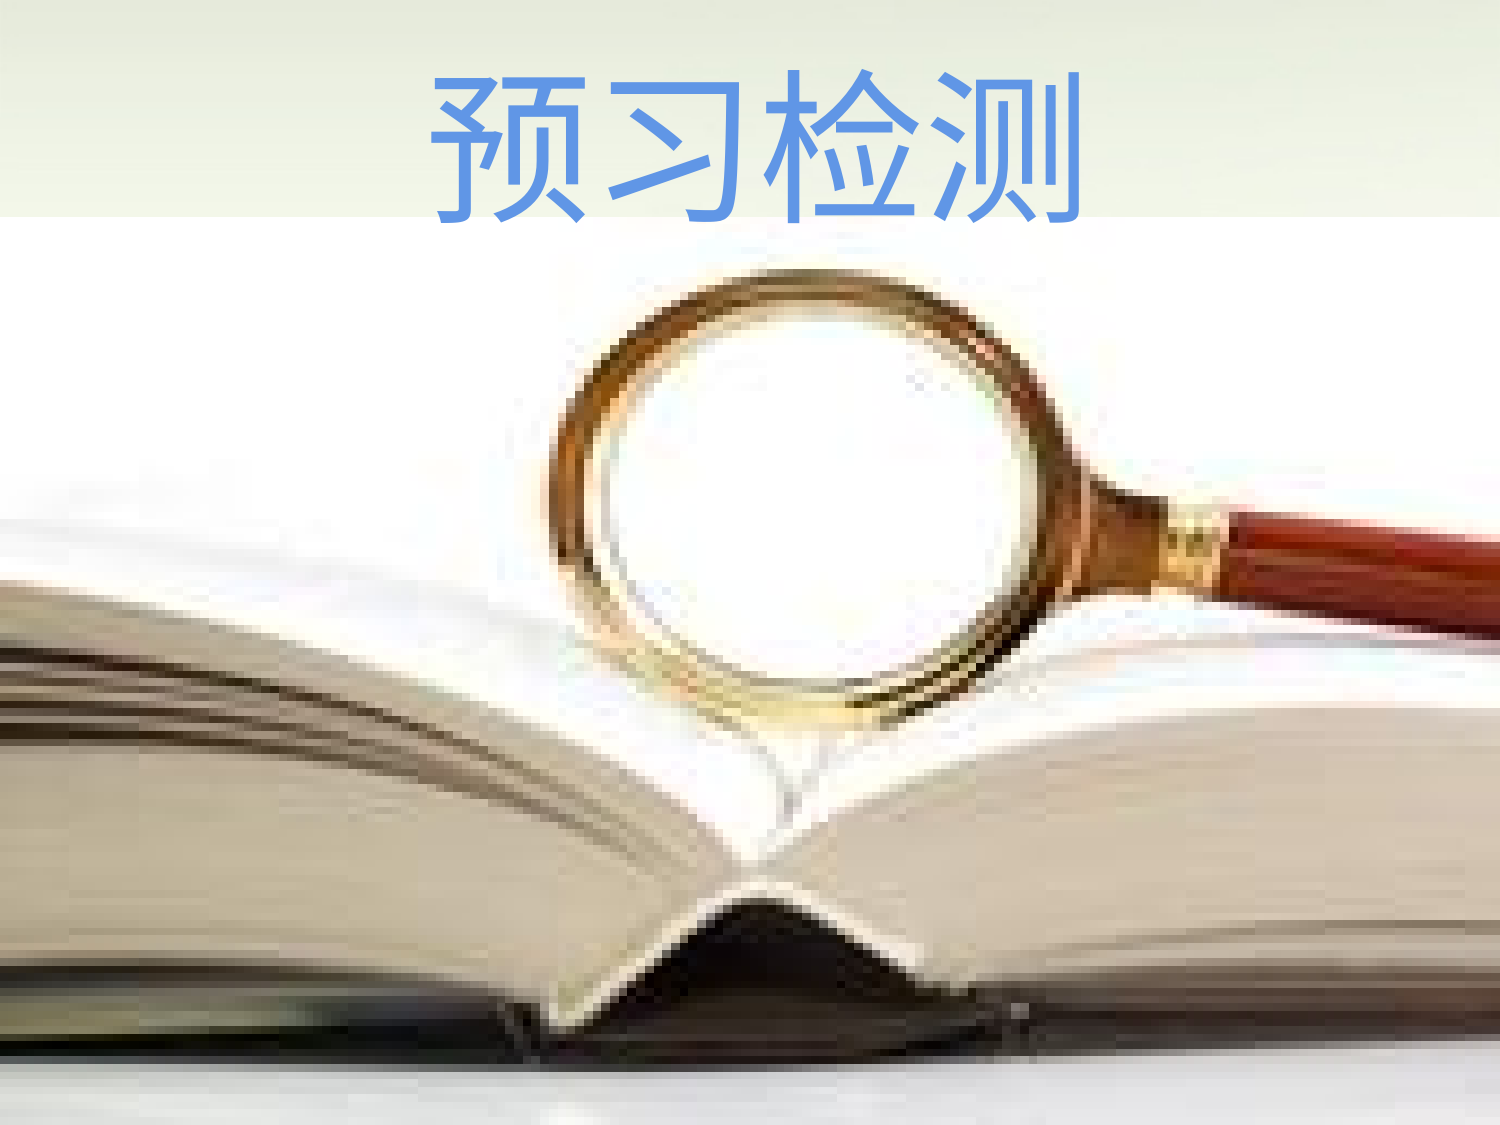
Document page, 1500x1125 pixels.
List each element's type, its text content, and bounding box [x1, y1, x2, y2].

text_box 预习检测 [410, 36, 1220, 217]
picture [0, 0, 1500, 1125]
